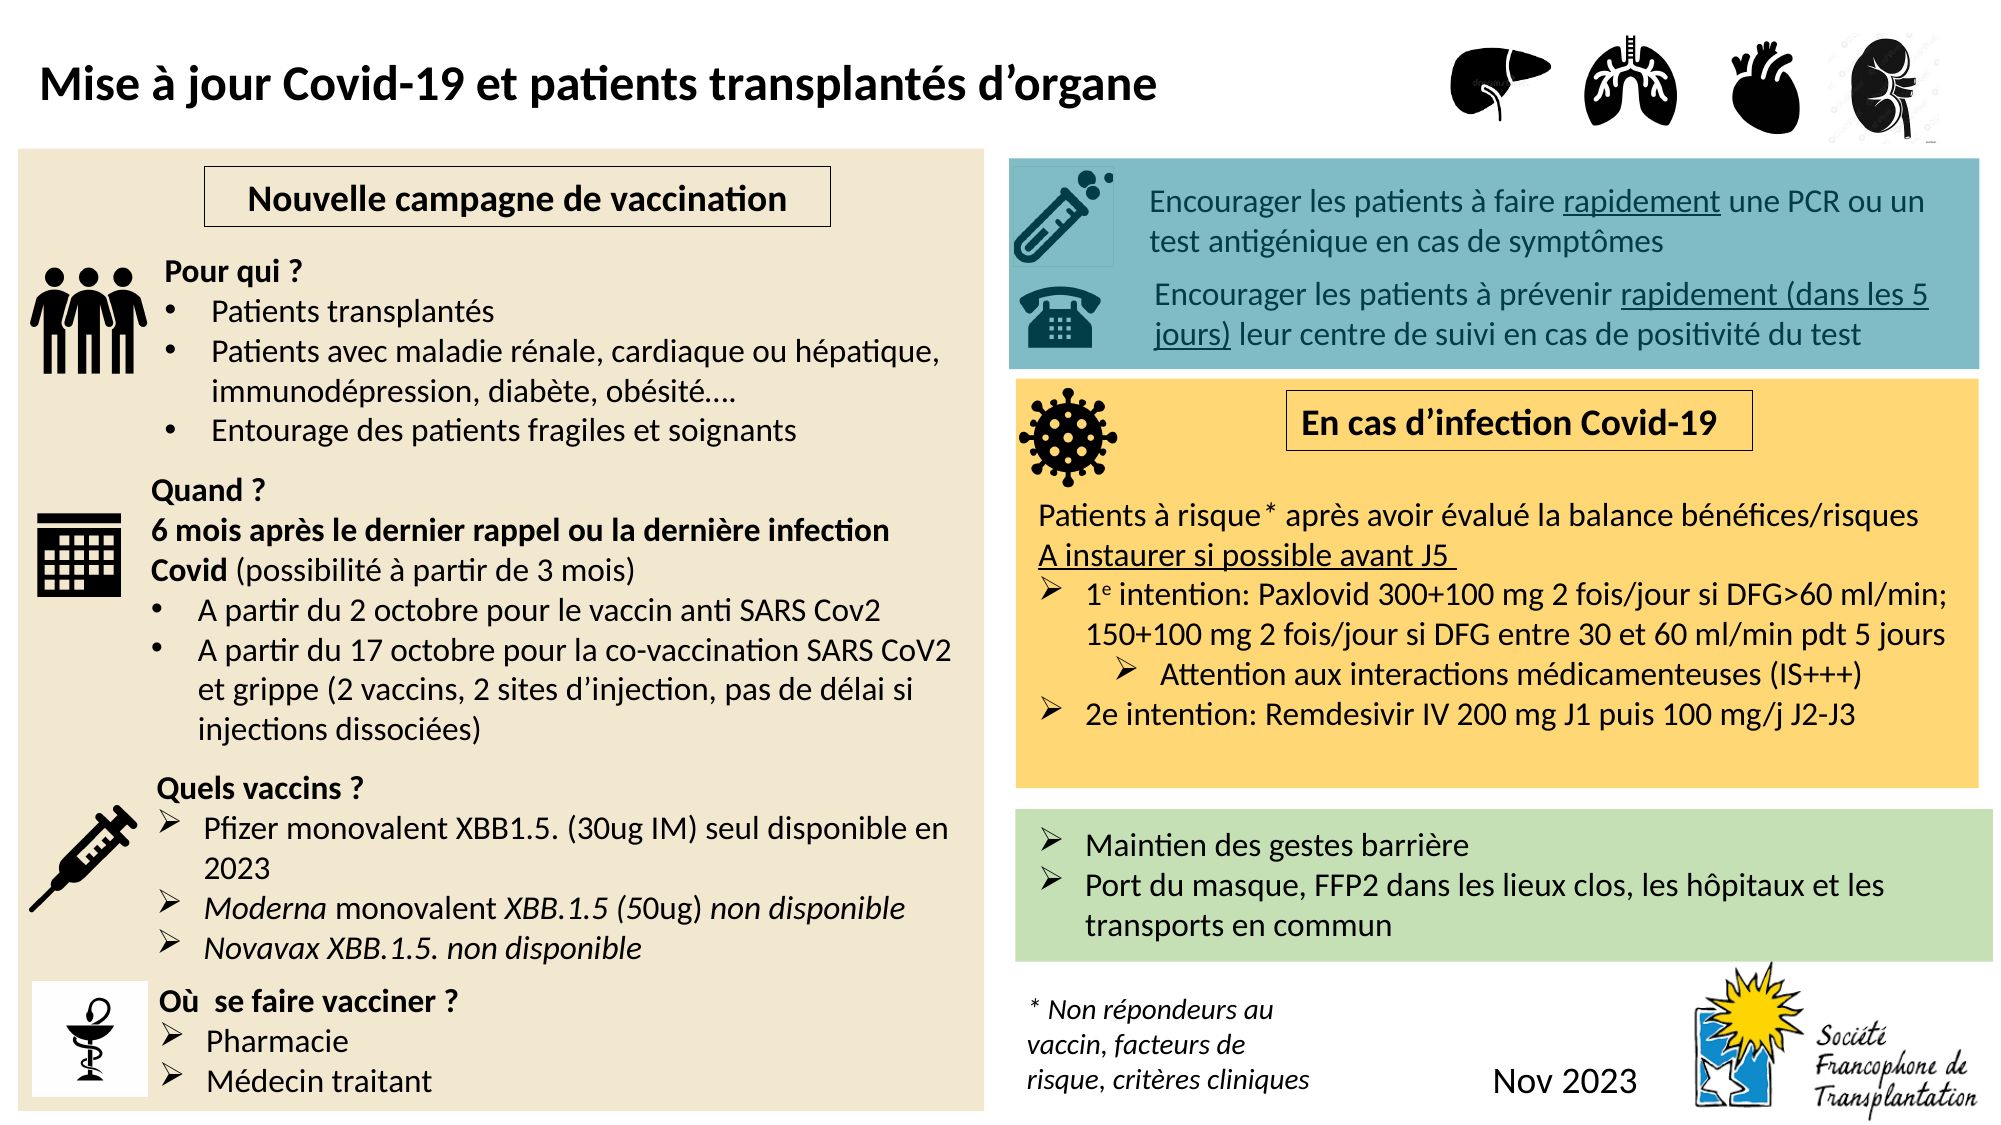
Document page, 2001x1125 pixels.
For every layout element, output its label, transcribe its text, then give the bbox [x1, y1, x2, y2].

text_box [1014, 808, 1994, 963]
text_box En cas d’infection Covid-19 [1286, 390, 1753, 451]
text_box Nouvelle campagne de vaccination [204, 166, 831, 227]
text_box Mise à jour Covid-19 et patients transplantés d’organe [24, 43, 1426, 118]
text_box Nov 2023 [1477, 1048, 1653, 1109]
picture [1828, 33, 1939, 144]
text_box Quand ? 6 mois après le dernier rappel ou la dernière infection Covid (possibilité à partir de 3 mois) A partir du 2 octobre pour le vaccin anti SARS Cov2 A partir du 17 octobre pour la co-vaccination SARS CoV2 et grippe (2 vaccins, 2 sites d’injection, pas de délai si injections dissociées) [136, 460, 984, 755]
picture [1009, 166, 1114, 369]
text_box Quels vaccins ? Pfizer monovalent XBB1.5. (30ug IM) seul disponible en 2023 Moderna monovalent XBB.1.5 (50ug) non disponible Novavax XBB.1.5. non disponible [141, 758, 1009, 974]
text_box [1008, 157, 1980, 370]
text_box Pour qui ? Patients transplantés Patients avec maladie rénale, cardiaque ou hépatique, immunodépression, diabète, obésité…. Entourage des patients fragiles et soignants [149, 241, 984, 460]
picture [18, 794, 148, 923]
text_box * Non répondeurs au vaccin, facteurs de risque, critères cliniques [1012, 982, 1333, 1103]
text_box [17, 148, 985, 1112]
picture [1426, 9, 1572, 155]
picture [1009, 378, 1127, 497]
picture [32, 981, 148, 1097]
text_box Patients à risque* après avoir évalué la balance bénéfices/risques A instaurer si possible avant J5 1e intention: Paxlovid 300+100 mg 2 fois/jour si DFG>60 ml/min; 150+100 mg 2 fois/jour si DFG entre 30 et 60 ml/min pdt 5 jours Attention aux interactions médicamenteuses (IS+++) 2e intention: Remdesivir IV 200 mg J1 puis 100 mg/j J2-J3 [1023, 485, 1972, 740]
picture [1710, 32, 1821, 143]
text_box [1015, 378, 1980, 789]
picture [20, 496, 138, 614]
text_box Maintien des gestes barrière Port du masque, FFP2 dans les lieux clos, les hôpitaux et les transports en commun [1023, 815, 1963, 951]
picture [1575, 25, 1686, 136]
picture [23, 255, 154, 386]
picture [1685, 955, 2000, 1125]
text_box Où se faire vacciner ? Pharmacie Médecin traitant [144, 971, 517, 1106]
